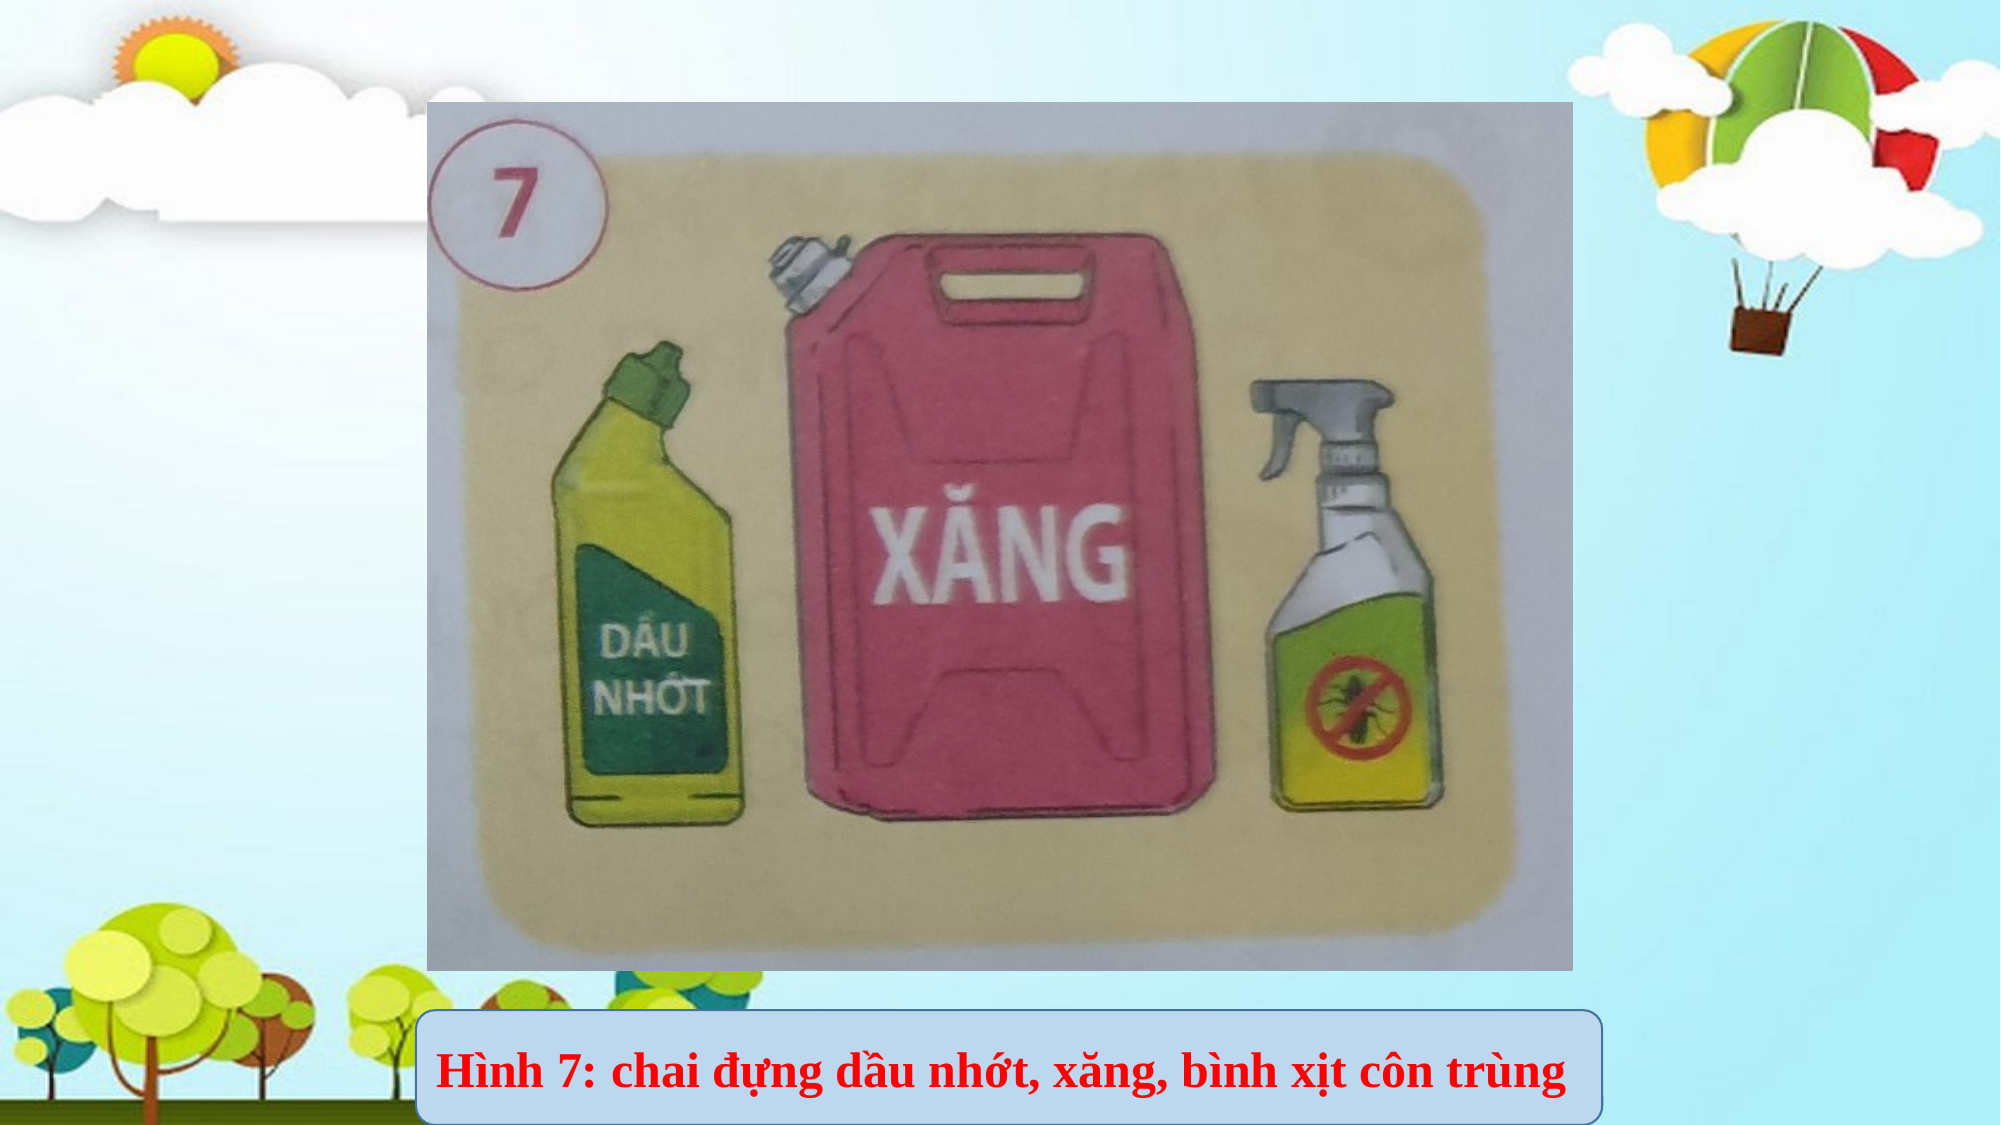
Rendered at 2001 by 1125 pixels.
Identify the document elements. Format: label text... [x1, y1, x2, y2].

picture [0, 0, 2001, 1125]
text_box Hình 7: chai đựng dầu nhớt, xăng, bình xịt côn trùng [414, 1009, 1604, 1125]
